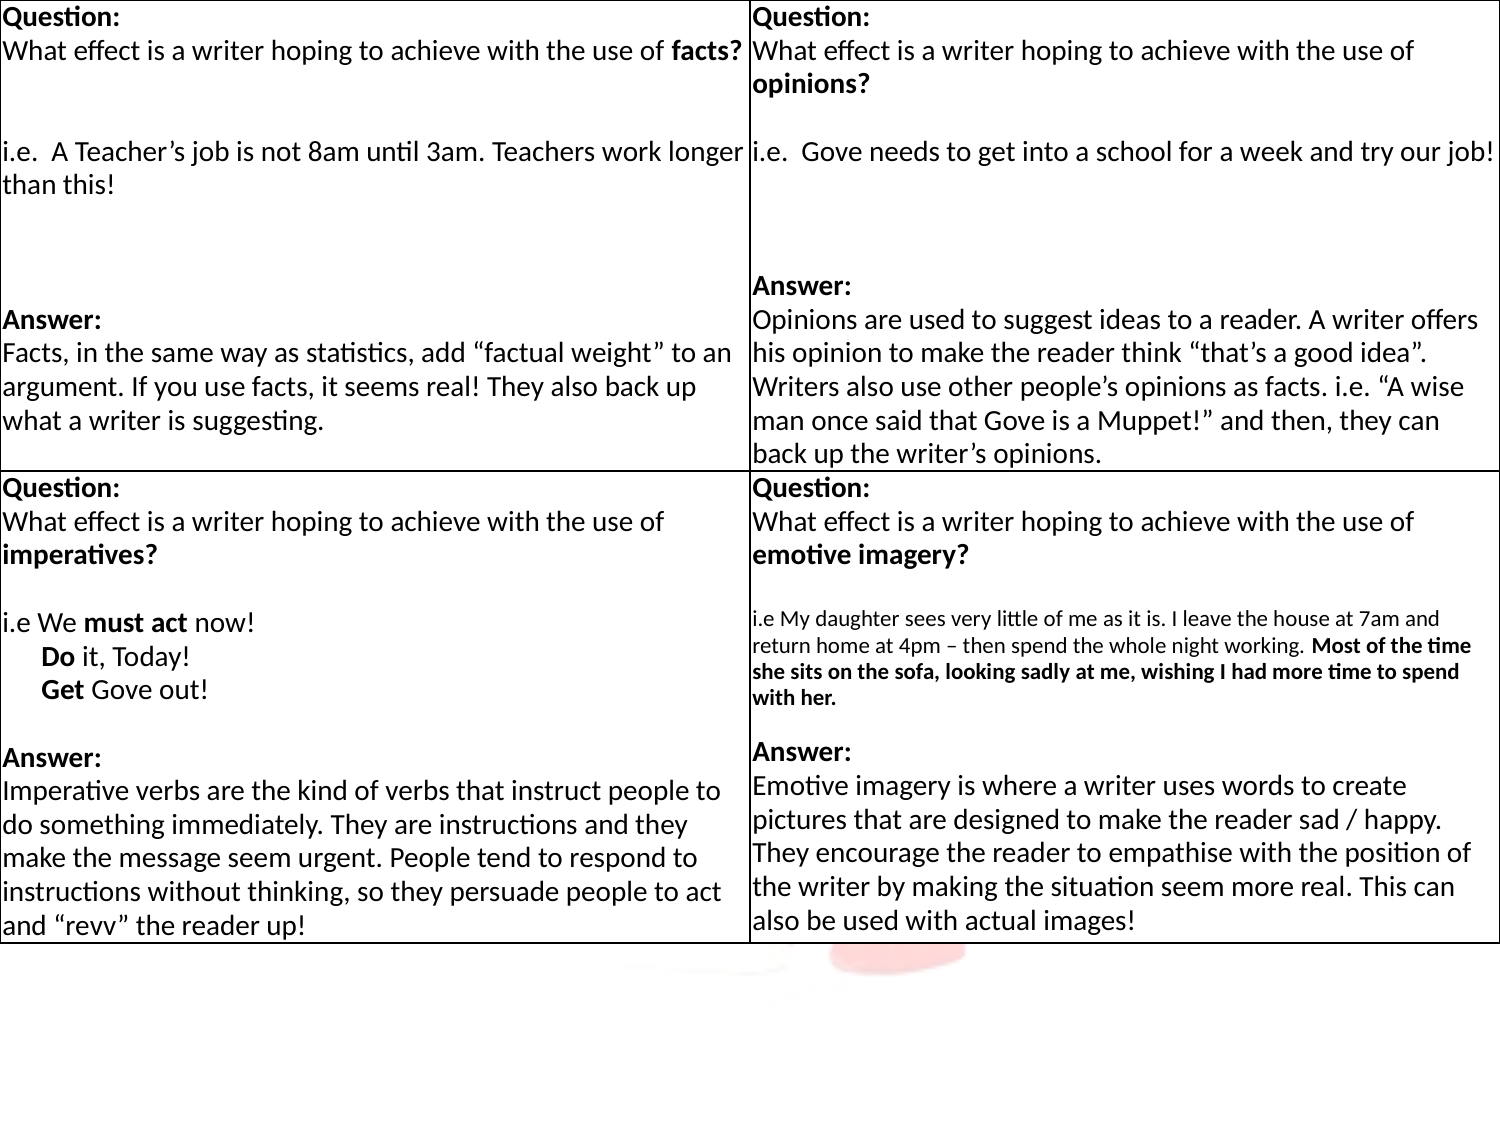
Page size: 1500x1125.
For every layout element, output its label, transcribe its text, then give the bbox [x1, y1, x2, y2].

table_cell Question: What effect is a writer hoping to achieve with the use of imperatives? i.e We must act now! Do it, Today! Get Gove out! Answer: Imperative verbs are the kind of verbs that instruct people to do something immediately. They are instructions and they make the message seem urgent. People tend to respond to instructions without thinking, so they persuade people to act and “revv” the reader up! [1, 472, 749, 942]
table_header Question: What effect is a writer hoping to achieve with the use of opinions? i.e. Gove needs to get into a school for a week and try our job! Answer: Opinions are used to suggest ideas to a reader. A writer offers his opinion to make the reader think “that’s a good idea”. Writers also use other people’s opinions as facts. i.e. “A wise man once said that Gove is a Muppet!” and then, they can back up the writer’s opinions. [751, 1, 1499, 470]
table_cell Question: What effect is a writer hoping to achieve with the use of emotive imagery? i.e My daughter sees very little of me as it is. I leave the house at 7am and return home at 4pm – then spend the whole night working. Most of the time she sits on the sofa, looking sadly at me, wishing I had more time to spend with her. Answer: Emotive imagery is where a writer uses words to create pictures that are designed to make the reader sad / happy. They encourage the reader to empathise with the position of the writer by making the situation seem more real. This can also be used with actual images! [751, 472, 1499, 942]
table_header Question: What effect is a writer hoping to achieve with the use of facts? i.e. A Teacher’s job is not 8am until 3am. Teachers work longer than this! Answer: Facts, in the same way as statistics, add “factual weight” to an argument. If you use facts, it seems real! They also back up what a writer is suggesting. [1, 1, 749, 470]
